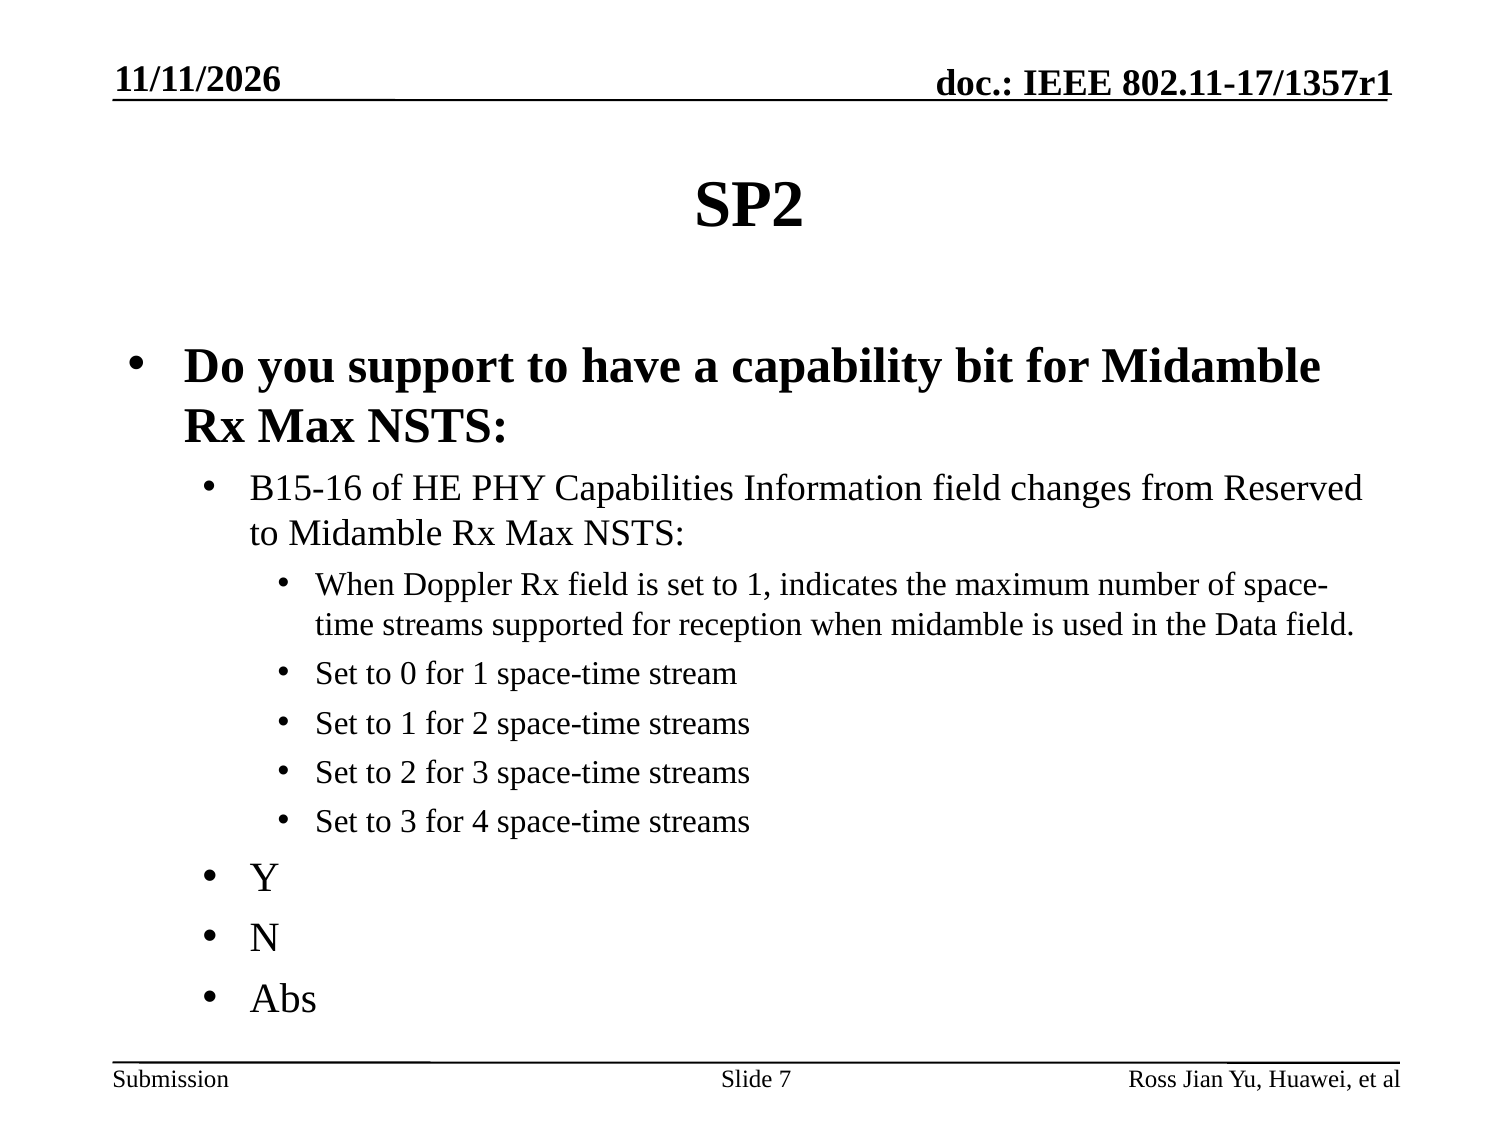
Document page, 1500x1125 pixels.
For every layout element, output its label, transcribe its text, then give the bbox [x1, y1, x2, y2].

list Do you support to have a capability bit for Midamble Rx Max NSTS: B15-16 of HE PHY Capabilities Information field changes from Reserved to Midamble Rx Max NSTS: When Doppler Rx field is set to 1, indicates the maximum number of space-time streams supported for reception when midamble is used in the Data field. Set to 0 for 1 space-time stream Set to 1 for 2 space-time streams Set to 2 for 3 space-time streams Set to 3 for 4 space-time streams Y N Abs [112, 324, 1388, 1000]
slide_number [114, 54, 423, 100]
footer Ross Jian Yu, Huawei, et al [878, 1061, 1402, 1093]
slide_number Slide 7 [712, 1061, 800, 1123]
title SP2 [112, 112, 1388, 288]
